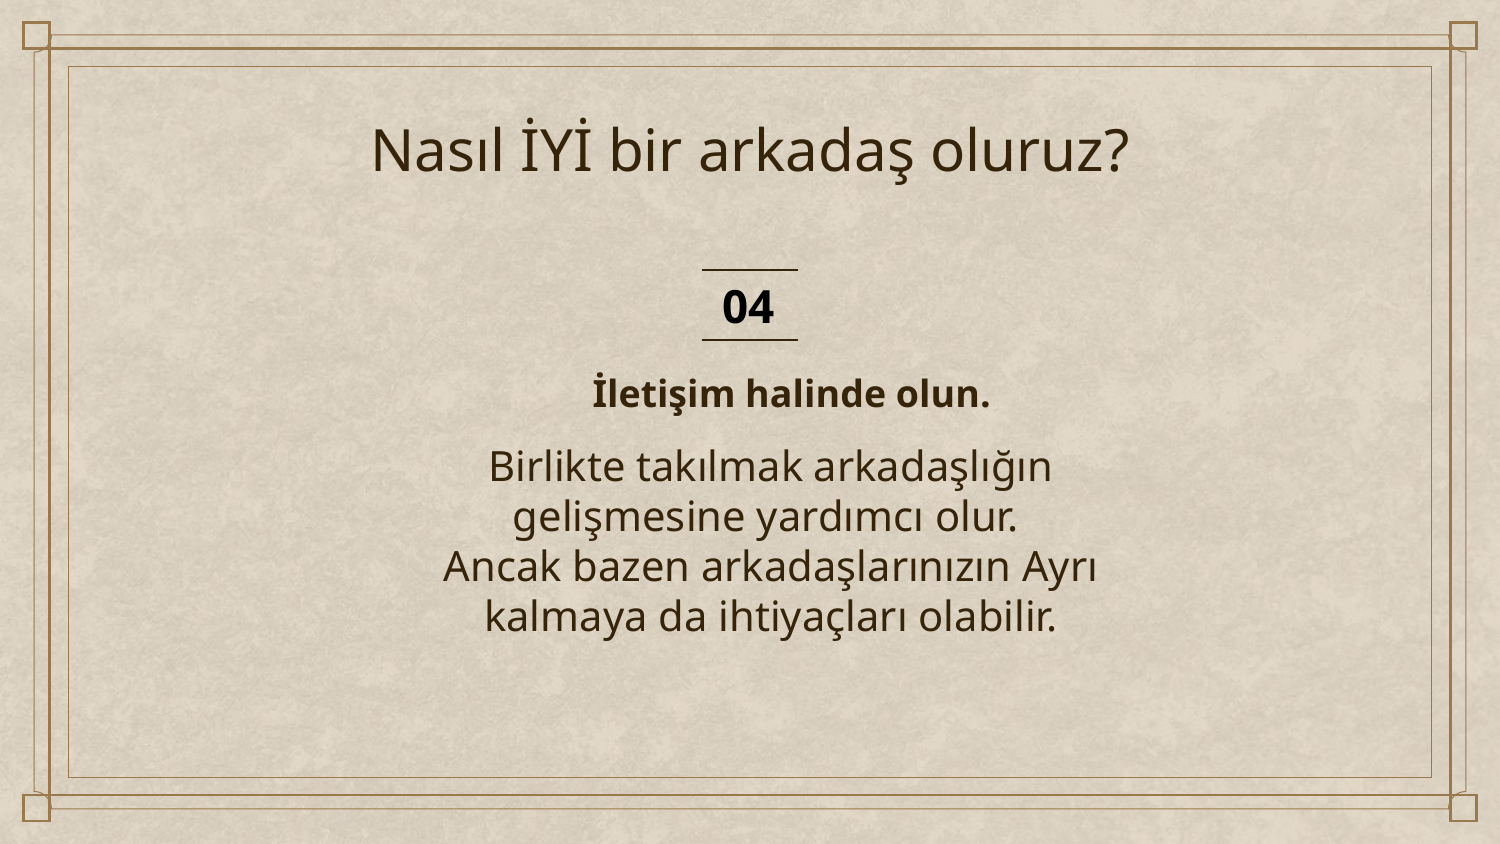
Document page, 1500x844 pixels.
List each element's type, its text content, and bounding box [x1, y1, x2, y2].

text_box 04 [689, 270, 699, 339]
picture [0, 0, 1500, 844]
text_box Birlikte takılmak arkadaşlığın gelişmesine yardımcı olur. Ancak bazen arkadaşlarınızın Ayrı kalmaya da ihtiyaçları olabilir. [417, 431, 1125, 647]
text_box 04 [801, 270, 808, 339]
list İletişim halinde olun. [533, 348, 1028, 423]
title Nasıl İYİ bir arkadaş oluruz? [118, 98, 1382, 192]
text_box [701, 269, 798, 341]
